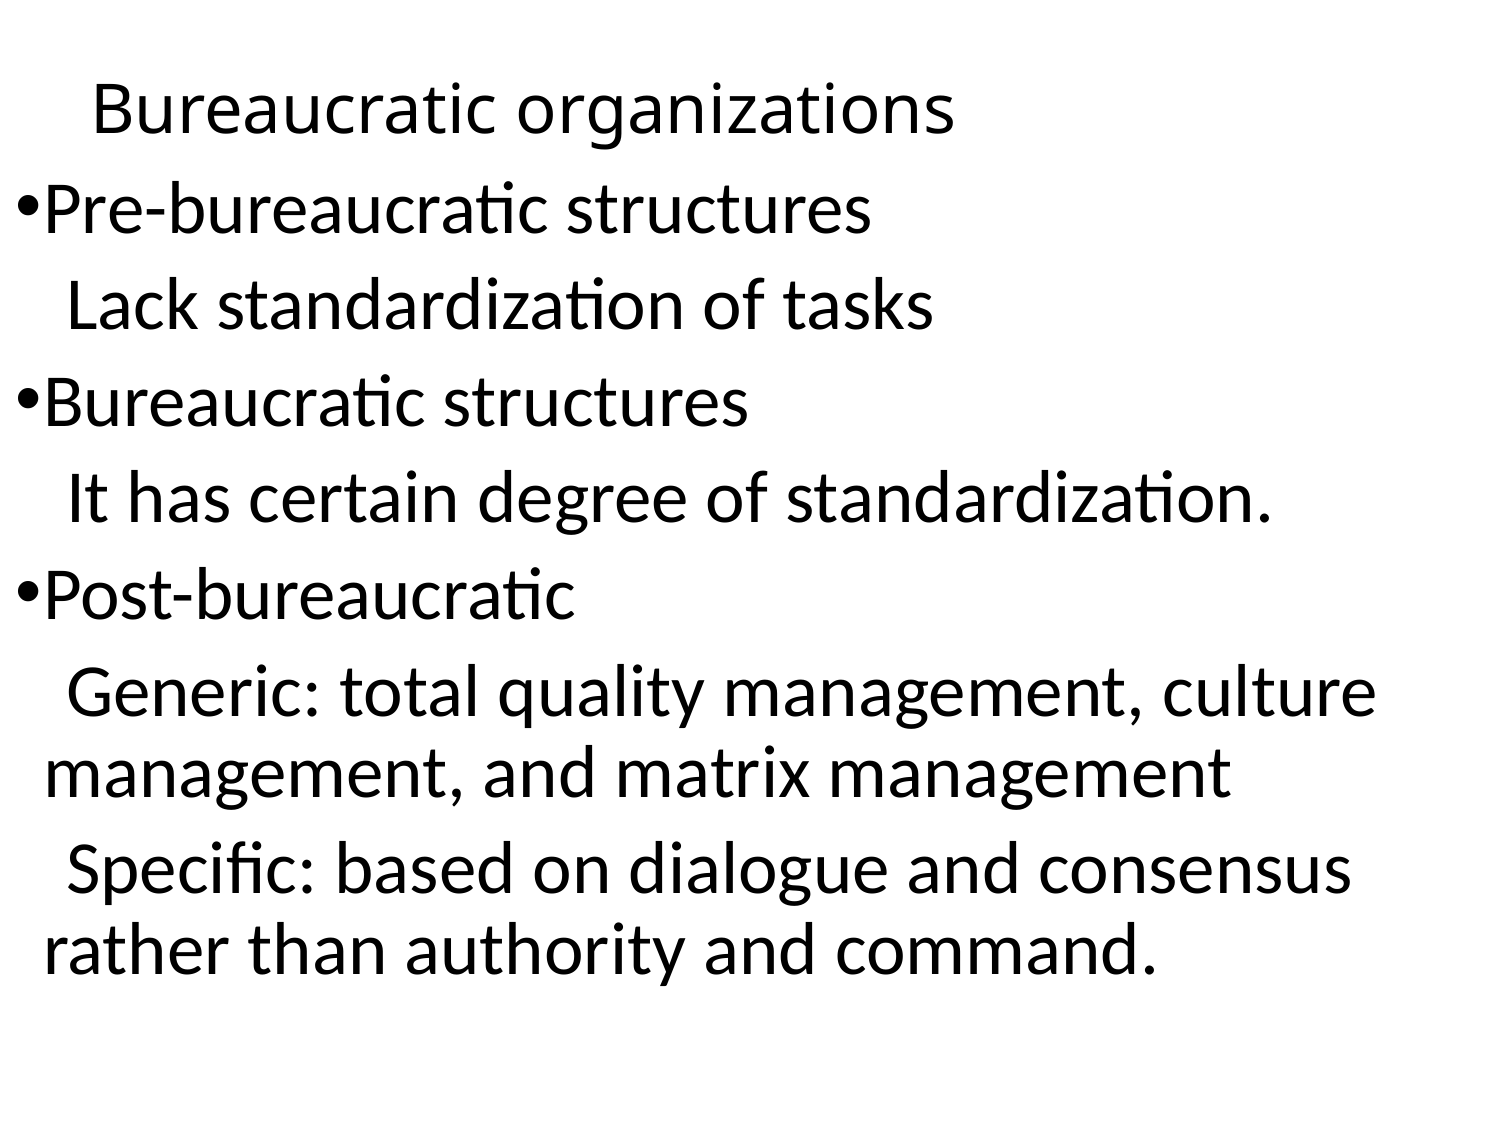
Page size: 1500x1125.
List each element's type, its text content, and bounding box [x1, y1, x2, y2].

list Pre-bureaucratic structures Lack standardization of tasks Bureaucratic structures It has certain degree of standardization. Post-bureaucratic Generic: total quality management, culture management, and matrix management Specific: based on dialogue and consensus rather than authority and command. [0, 160, 1500, 1114]
title Bureaucratic organizations [75, 26, 1425, 160]
